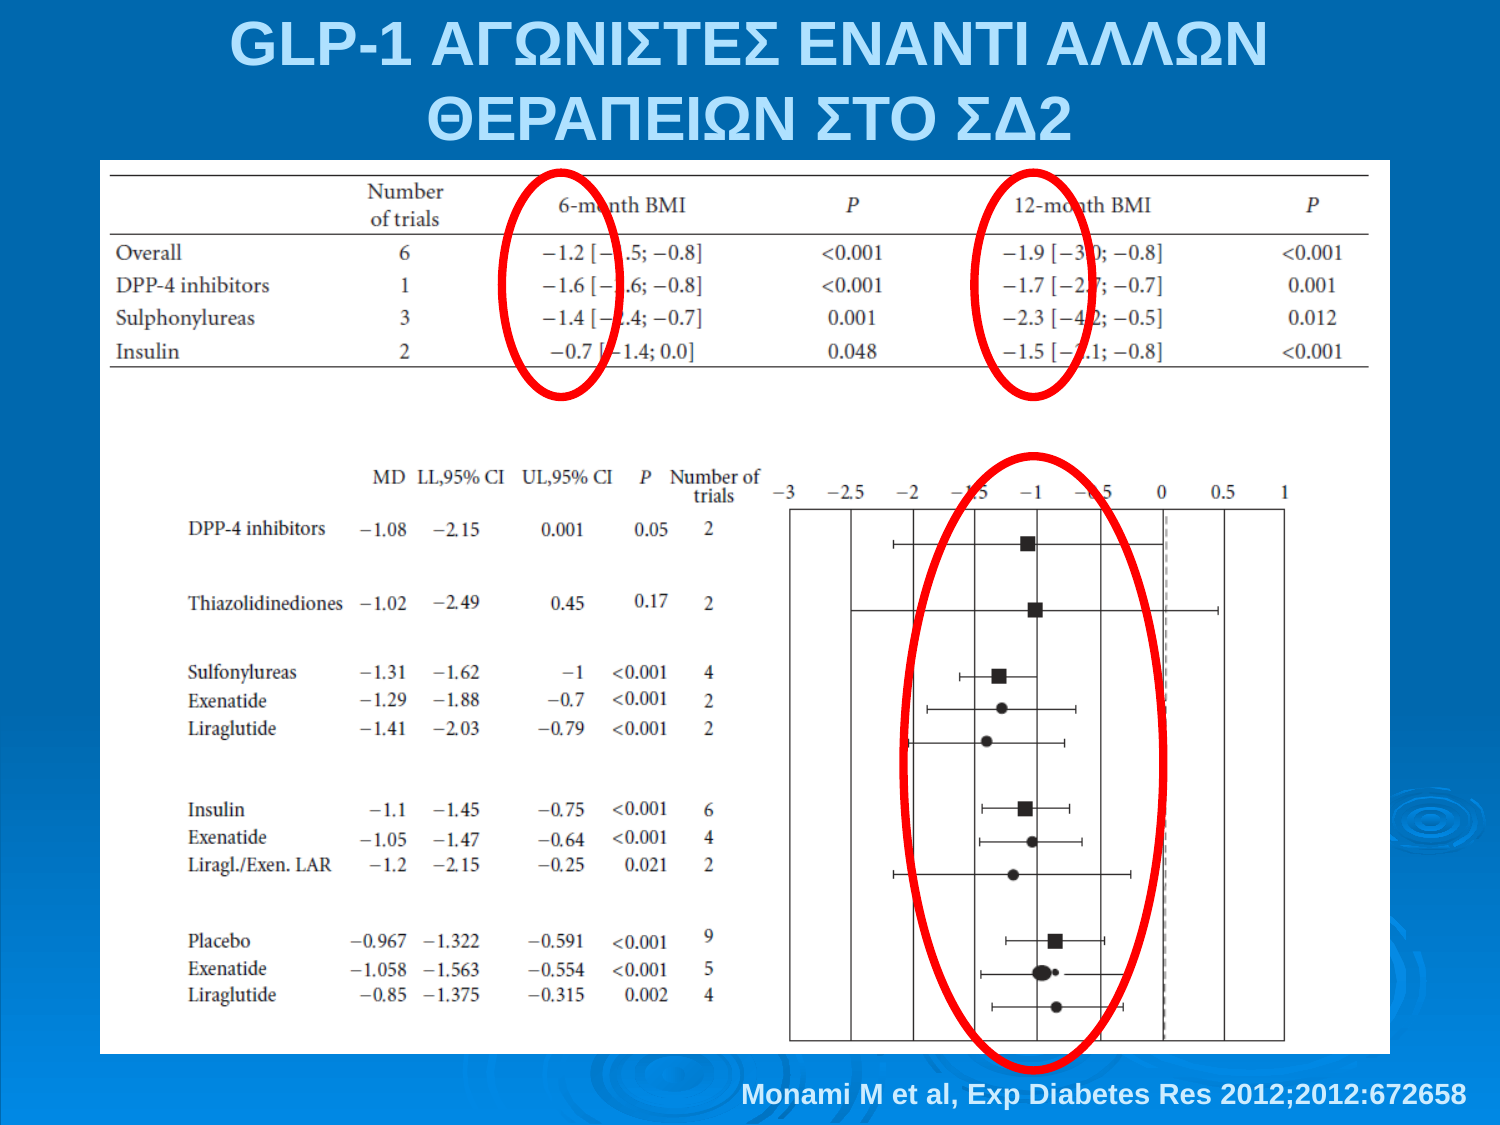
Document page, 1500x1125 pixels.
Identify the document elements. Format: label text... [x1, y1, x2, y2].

text_box Monami M et al, Exp Diabetes Res 2012;2012:672658 [726, 1067, 1500, 1118]
picture [100, 160, 1390, 1054]
text_box GLP-1 ΑΓΩΝΙΣΤΕΣ ΕΝΑΝΤΙ ΑΛΛΩΝ ΘΕΡΑΠΕΙΩΝ ΣΤΟ ΣΔ2 [29, 0, 1471, 161]
text_box [1000, 1063, 1067, 1073]
